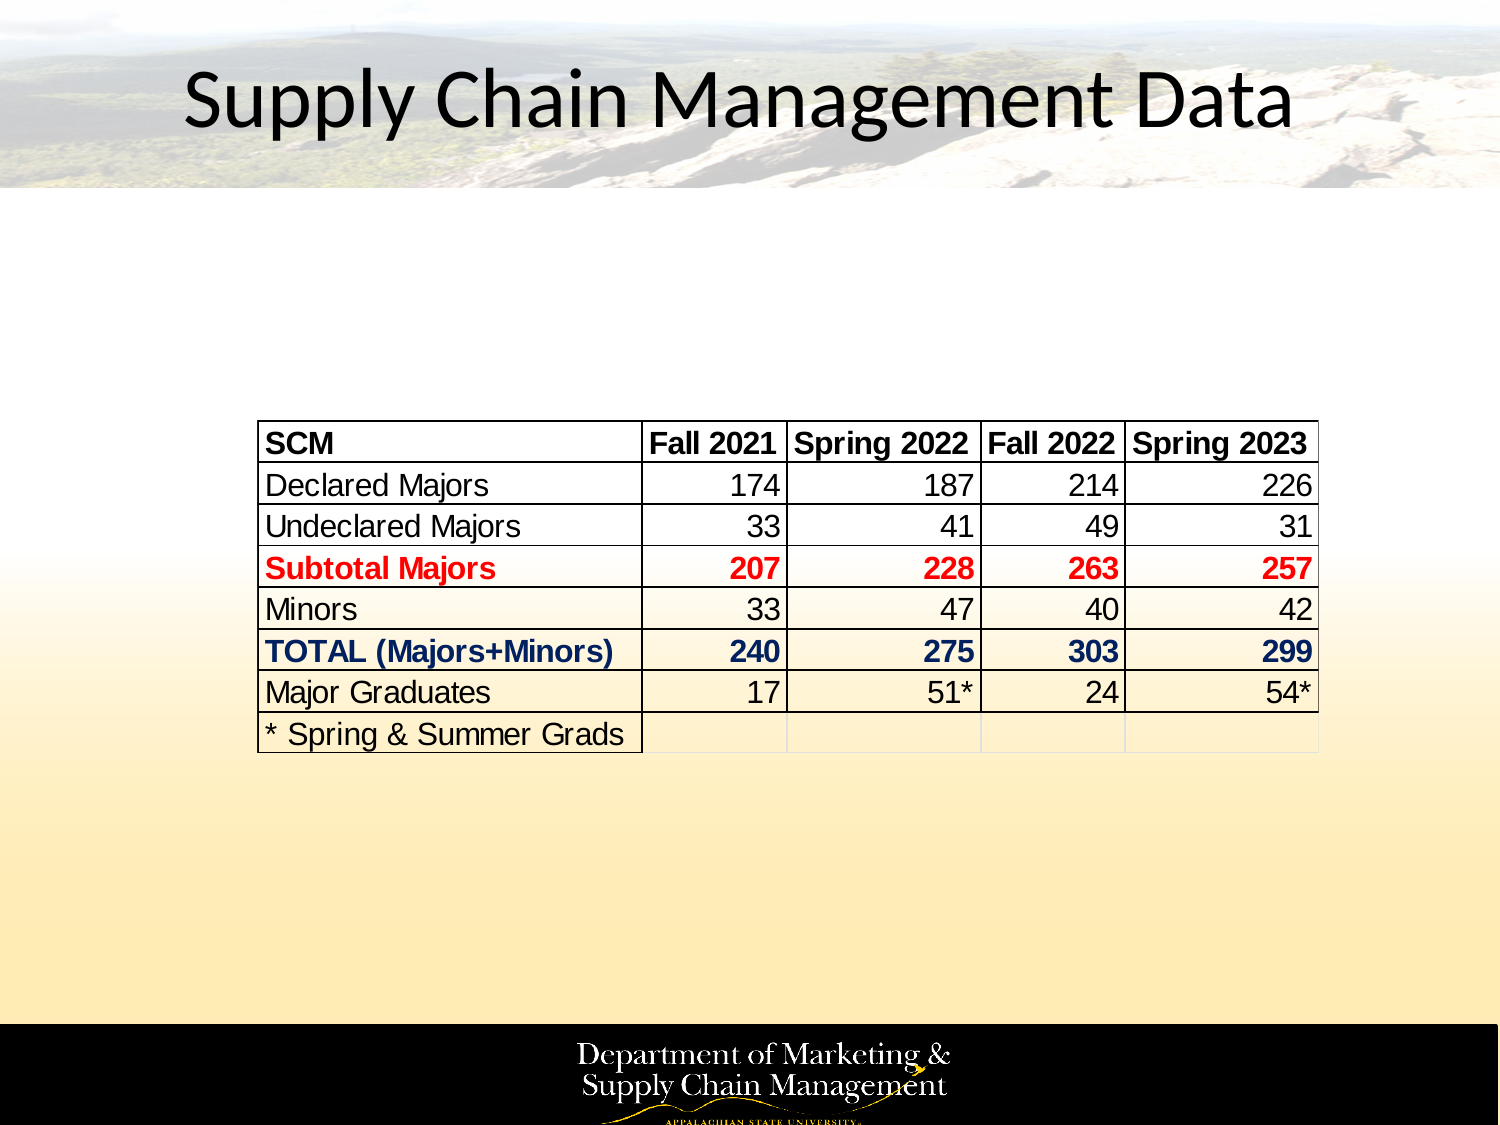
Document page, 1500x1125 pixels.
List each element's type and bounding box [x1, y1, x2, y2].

picture [257, 419, 1321, 755]
picture [0, 0, 1500, 188]
picture [577, 1042, 950, 1125]
